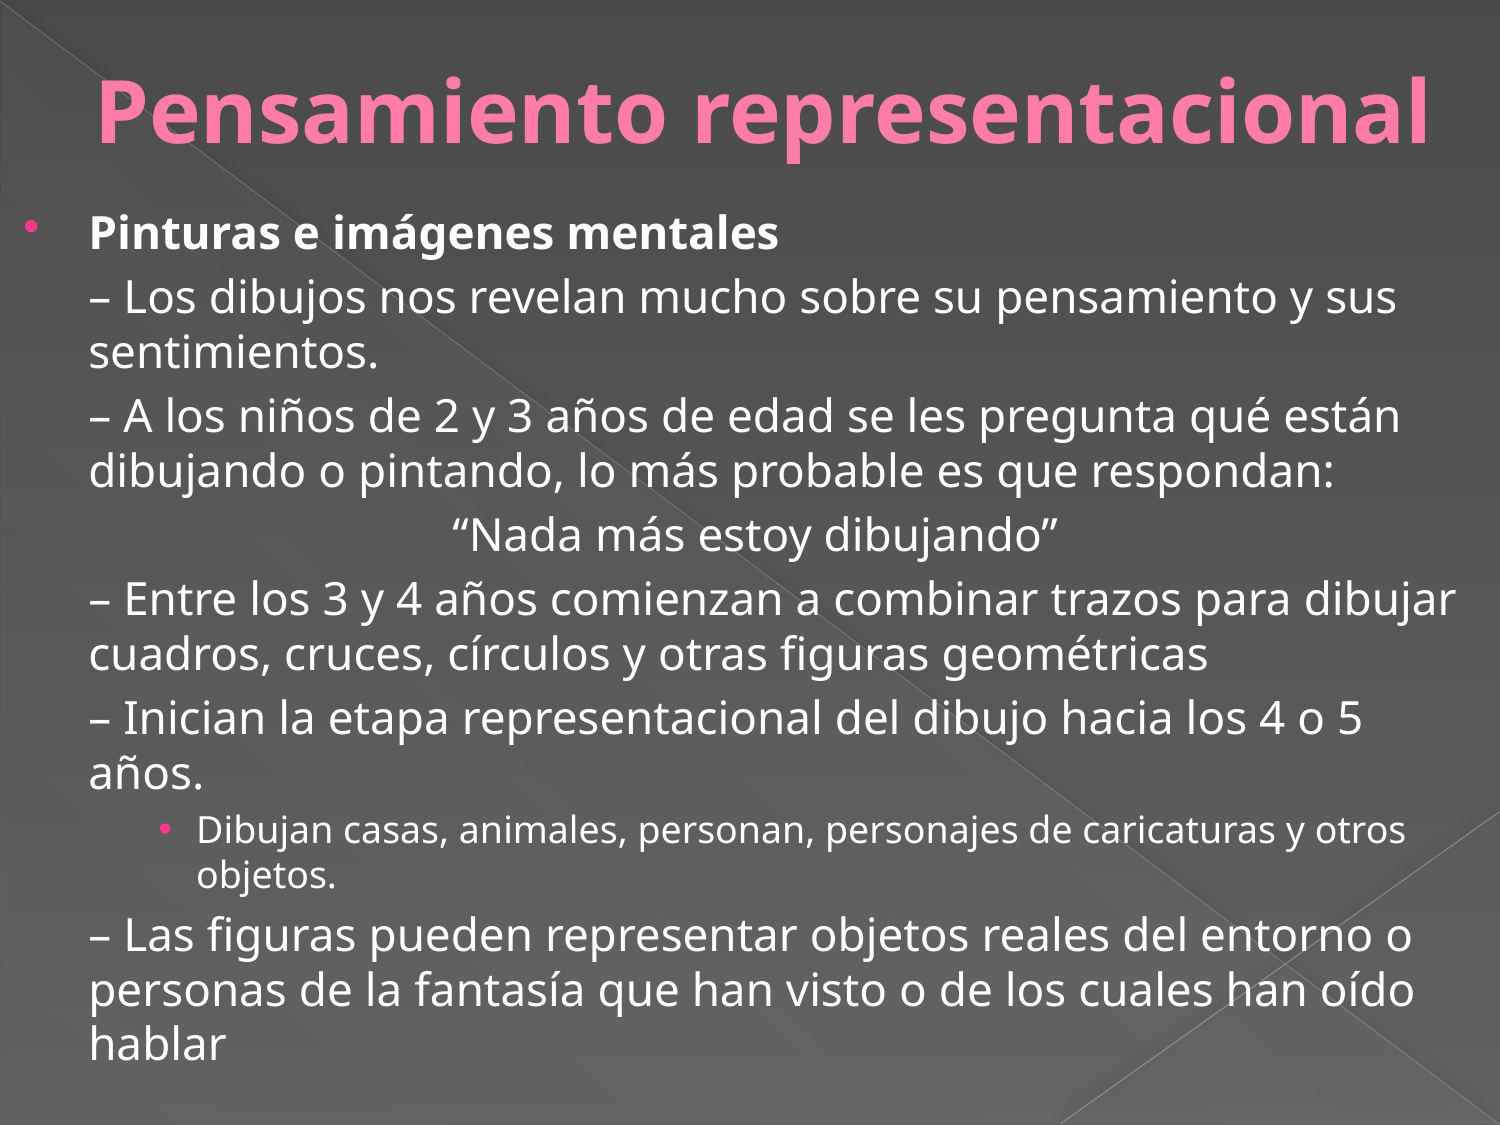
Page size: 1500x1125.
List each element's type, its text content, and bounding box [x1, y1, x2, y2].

title Pensamiento representacional [0, 43, 1500, 173]
list Pinturas e imágenes mentales – Los dibujos nos revelan mucho sobre su pensamiento y sus sentimientos. – A los niños de 2 y 3 años de edad se les pregunta qué están dibujando o pintando, lo más probable es que respondan: “Nada más estoy dibujando” – Entre los 3 y 4 años comienzan a combinar trazos para dibujar cuadros, cruces, círculos y otras figuras geométricas – Inician la etapa representacional del dibujo hacia los 4 o 5 años. Dibujan casas, animales, personan, personajes de caricaturas y otros objetos. – Las figuras pueden representar objetos reales del entorno o personas de la fantasía que han visto o de los cuales han oído hablar [0, 196, 1500, 1125]
